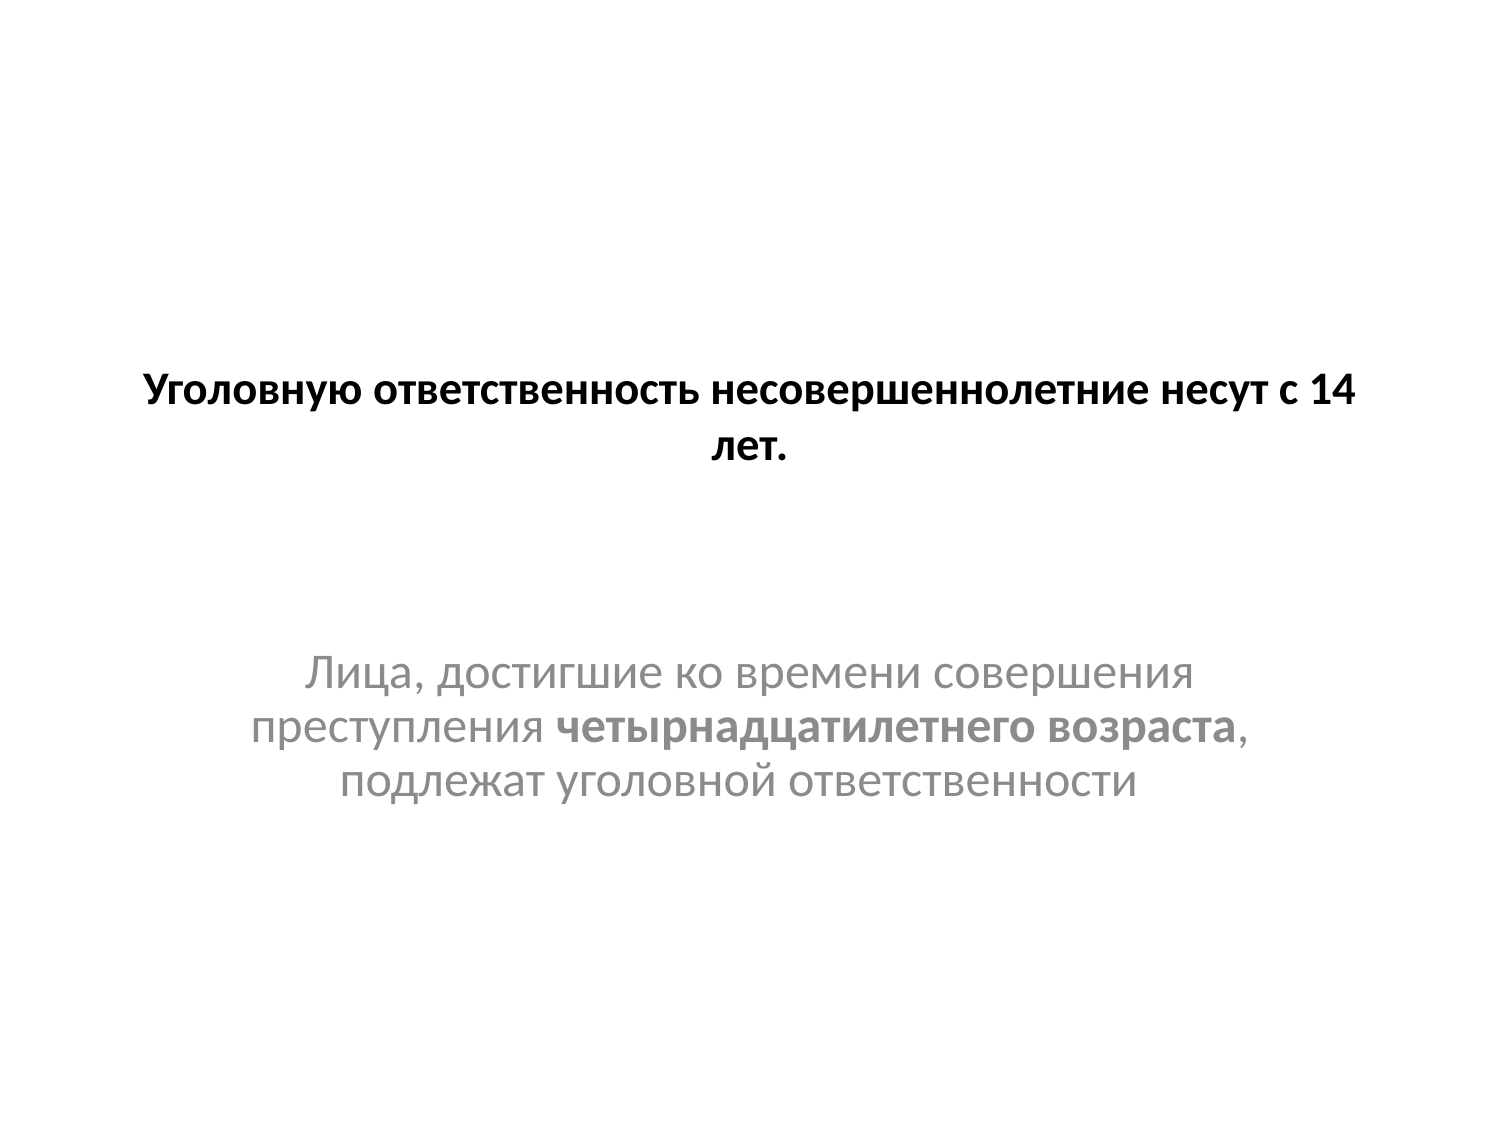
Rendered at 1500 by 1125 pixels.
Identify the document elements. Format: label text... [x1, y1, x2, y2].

subtitle Лица, достигшие ко времени совершения преступления четырнадцатилетнего возраста, подлежат уголовной ответственности [225, 637, 1275, 925]
title Уголовную ответственность несовершеннолетние несут с 14 лет. [112, 349, 1388, 591]
